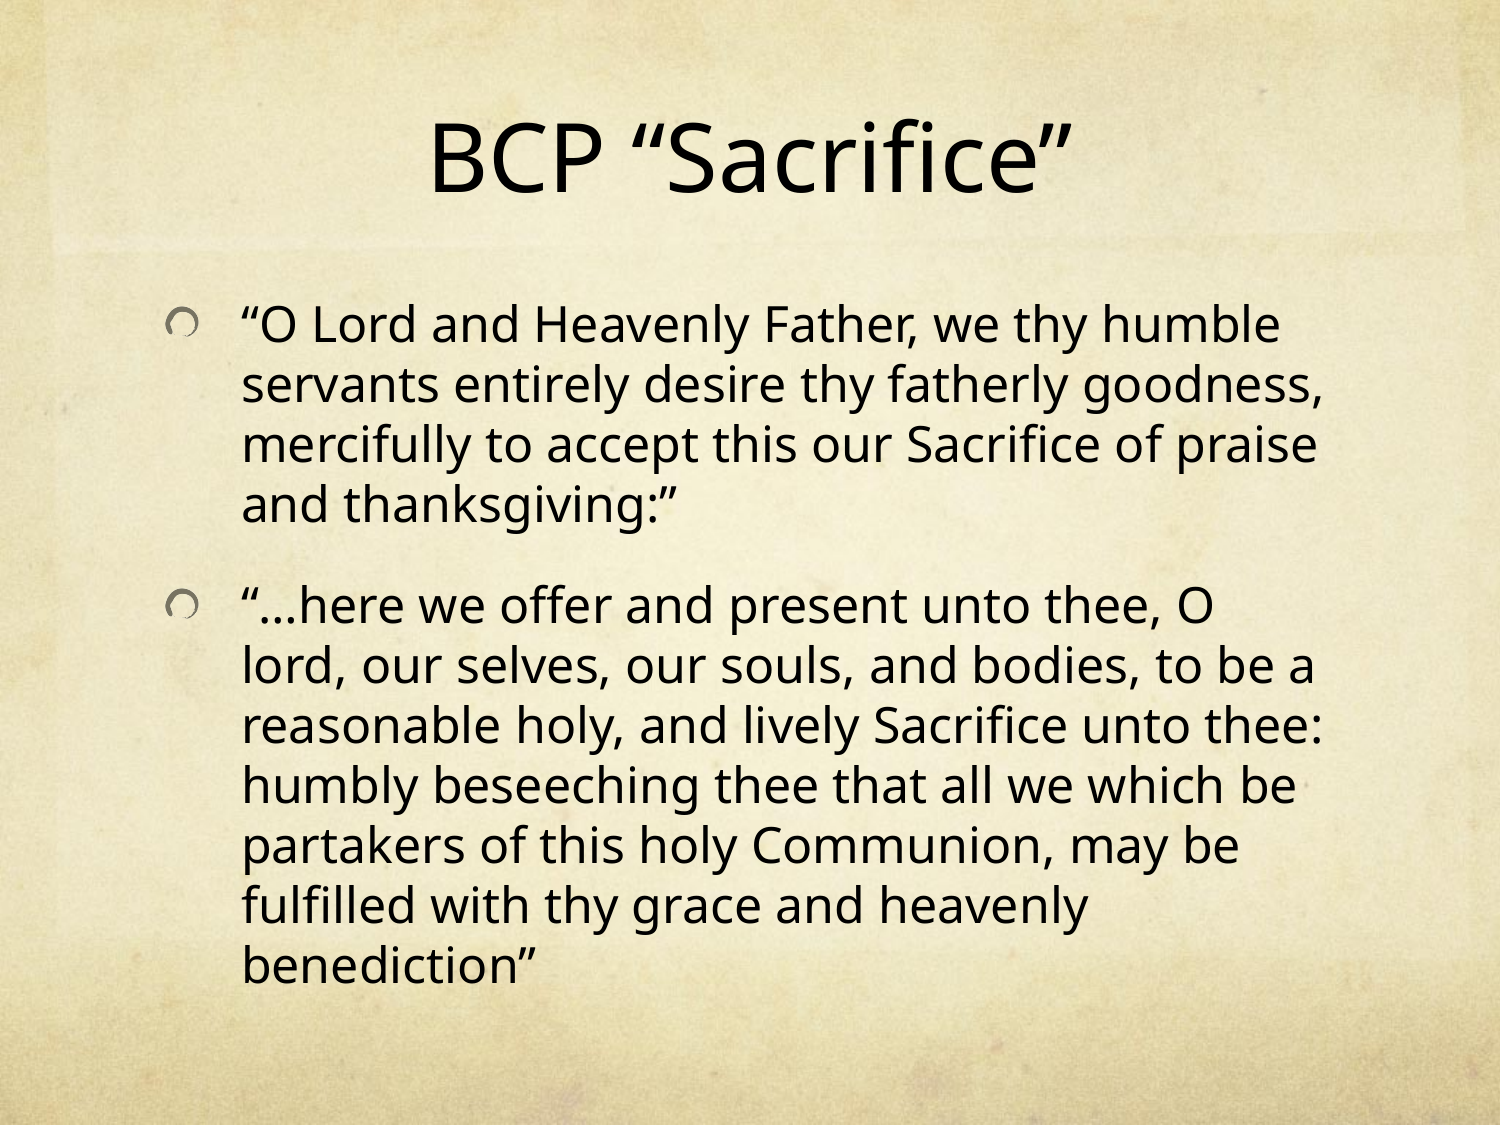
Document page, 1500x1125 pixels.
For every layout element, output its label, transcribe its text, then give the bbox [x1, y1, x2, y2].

title BCP “Sacrifice” [150, 82, 1350, 225]
list “O Lord and Heavenly Father, we thy humble servants entirely desire thy fatherly goodness, mercifully to accept this our Sacrifice of praise and thanksgiving:” “…here we offer and present unto thee, O lord, our selves, our souls, and bodies, to be a reasonable holy, and lively Sacrifice unto thee: humbly beseeching thee that all we which be partakers of this holy Communion, may be fulfilled with thy grace and heavenly benediction” [150, 284, 1350, 950]
picture [0, 0, 1500, 1125]
